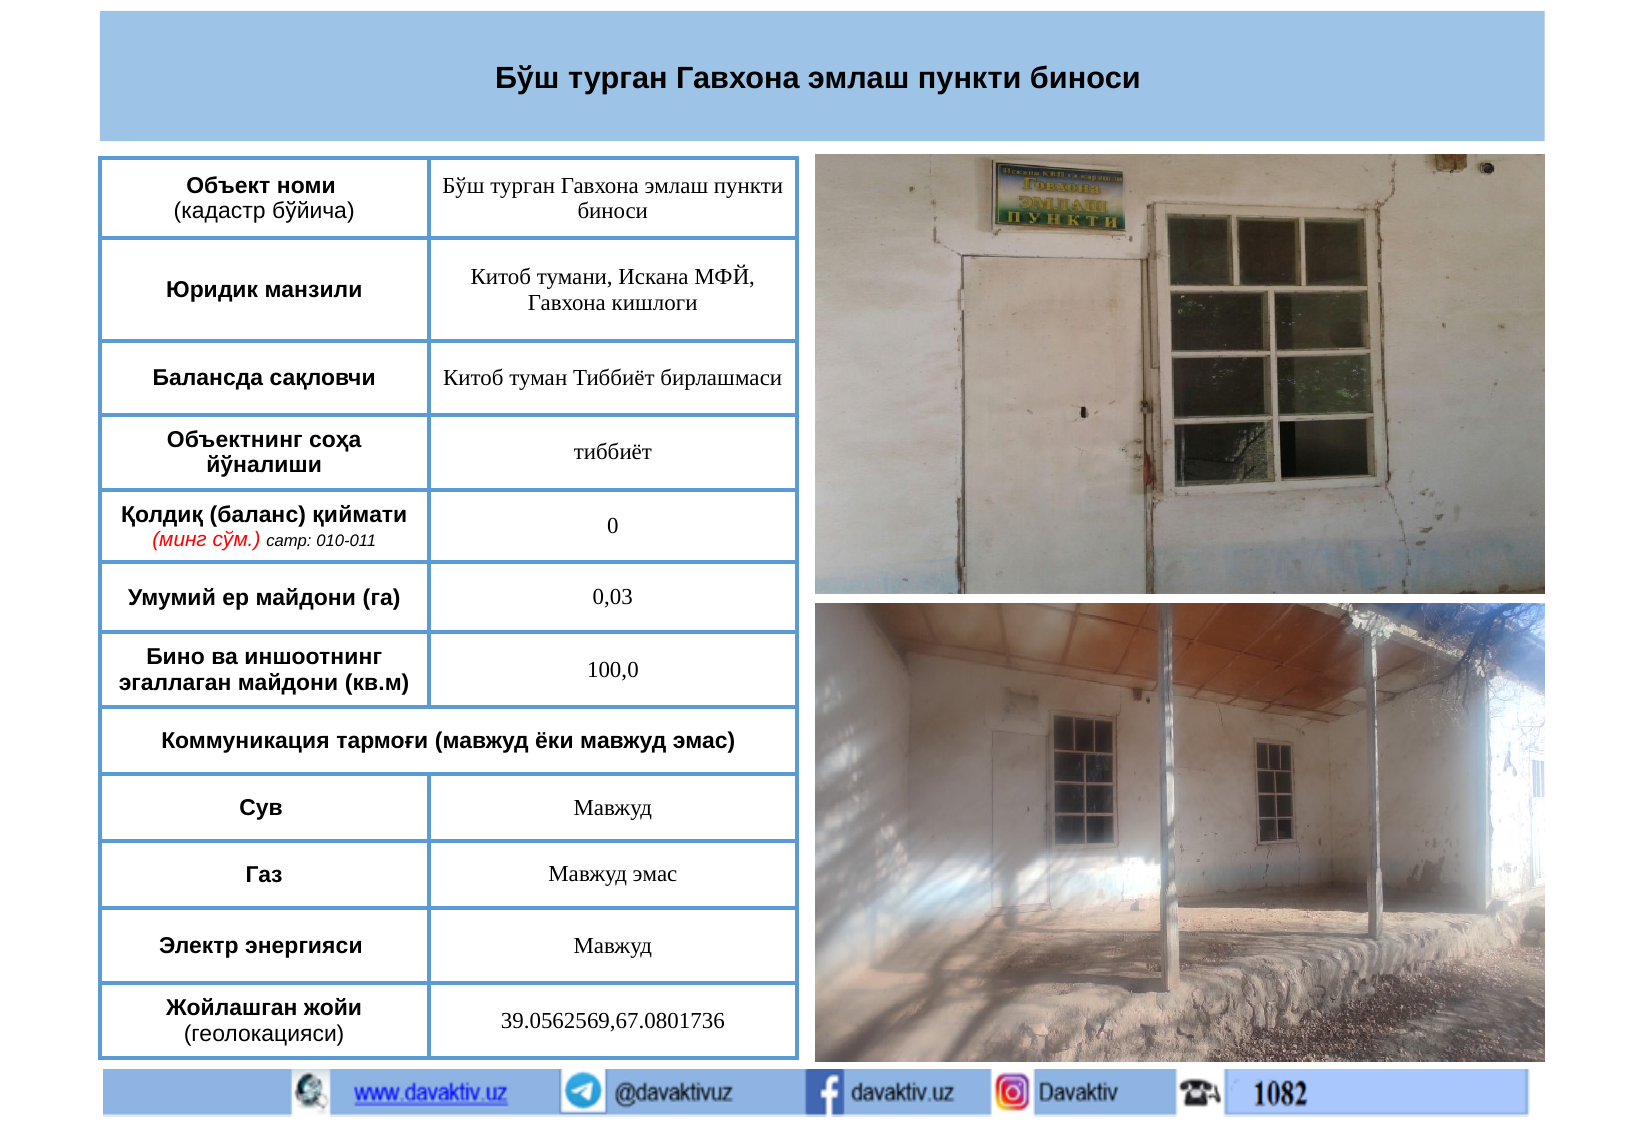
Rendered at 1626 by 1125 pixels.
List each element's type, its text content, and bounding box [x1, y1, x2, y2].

table_cell Сув [102, 776, 427, 839]
table_cell Жойлашган жойи (геолокацияси) [102, 985, 427, 1056]
text_box Бўш турган Гавхона эмлаш пункти биноси [99, 10, 1545, 142]
table_cell Китоб туман Тиббиёт бирлашмаси [431, 343, 795, 413]
table_cell Электр энергияси [102, 910, 427, 981]
table_cell Мавжуд [431, 776, 795, 839]
table_cell 100,0 [431, 634, 795, 705]
table_cell Балансда сақловчи [102, 343, 427, 413]
table_cell Умумий ер майдони (га) [102, 564, 427, 630]
table_cell Мавжуд эмас [431, 843, 795, 906]
table_cell Коммуникация тармоғи (мавжуд ёки мавжуд эмас) [102, 709, 795, 772]
table_cell Бино ва иншоотнинг эгаллаган майдони (кв.м) [102, 634, 427, 705]
table_cell Китоб тумани, Искана МФЙ, Гавхона кишлоги [431, 240, 795, 339]
picture [103, 1069, 1530, 1118]
table_cell Газ [102, 843, 427, 906]
table_cell Юридик манзили [102, 240, 427, 339]
table_cell 39.0562569,67.0801736 [431, 985, 795, 1056]
table_cell Объектнинг соҳа йўналиши [102, 417, 427, 488]
table_cell Қолдиқ (баланс) қиймати (минг сўм.) сатр: 010-011 [102, 492, 427, 560]
table_header Объект номи (кадастр бўйича) [102, 160, 427, 236]
table_cell Мавжуд [431, 910, 795, 981]
table_cell тиббиёт [431, 417, 795, 488]
table_cell 0 [431, 492, 795, 560]
table_header Бўш турган Гавхона эмлаш пункти биноси [431, 160, 795, 236]
table_cell 0,03 [431, 564, 795, 630]
picture [815, 603, 1545, 1062]
picture [815, 154, 1545, 594]
